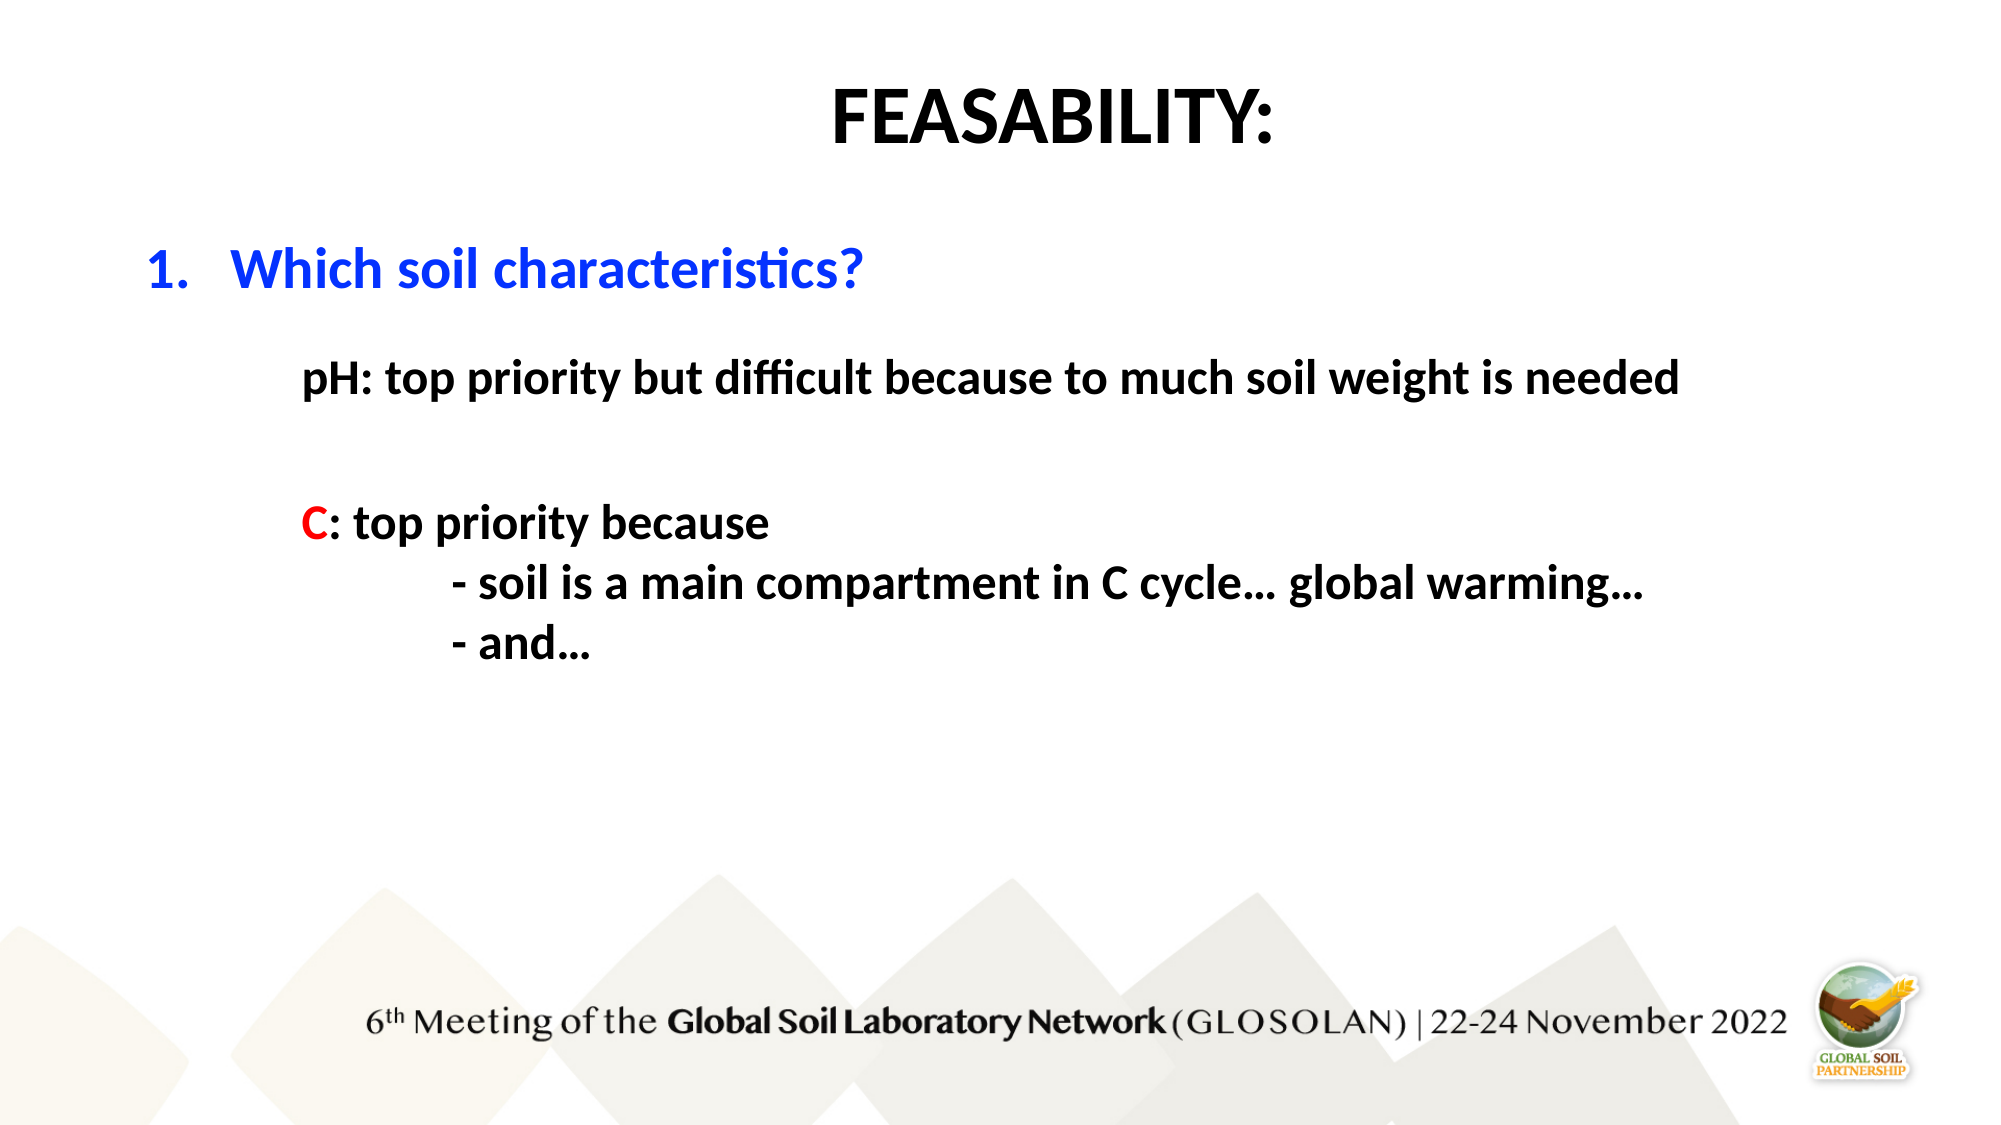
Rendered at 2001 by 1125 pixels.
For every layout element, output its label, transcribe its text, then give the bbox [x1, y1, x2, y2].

picture [0, 0, 2001, 1125]
text_box C: top priority because - soil is a main compartment in C cycle… global warming… - and… [286, 482, 1729, 678]
text_box FEASABILITY: Which soil characteristics? [130, 52, 1979, 308]
text_box pH: top priority but difficult because to much soil weight is needed [286, 337, 1729, 413]
